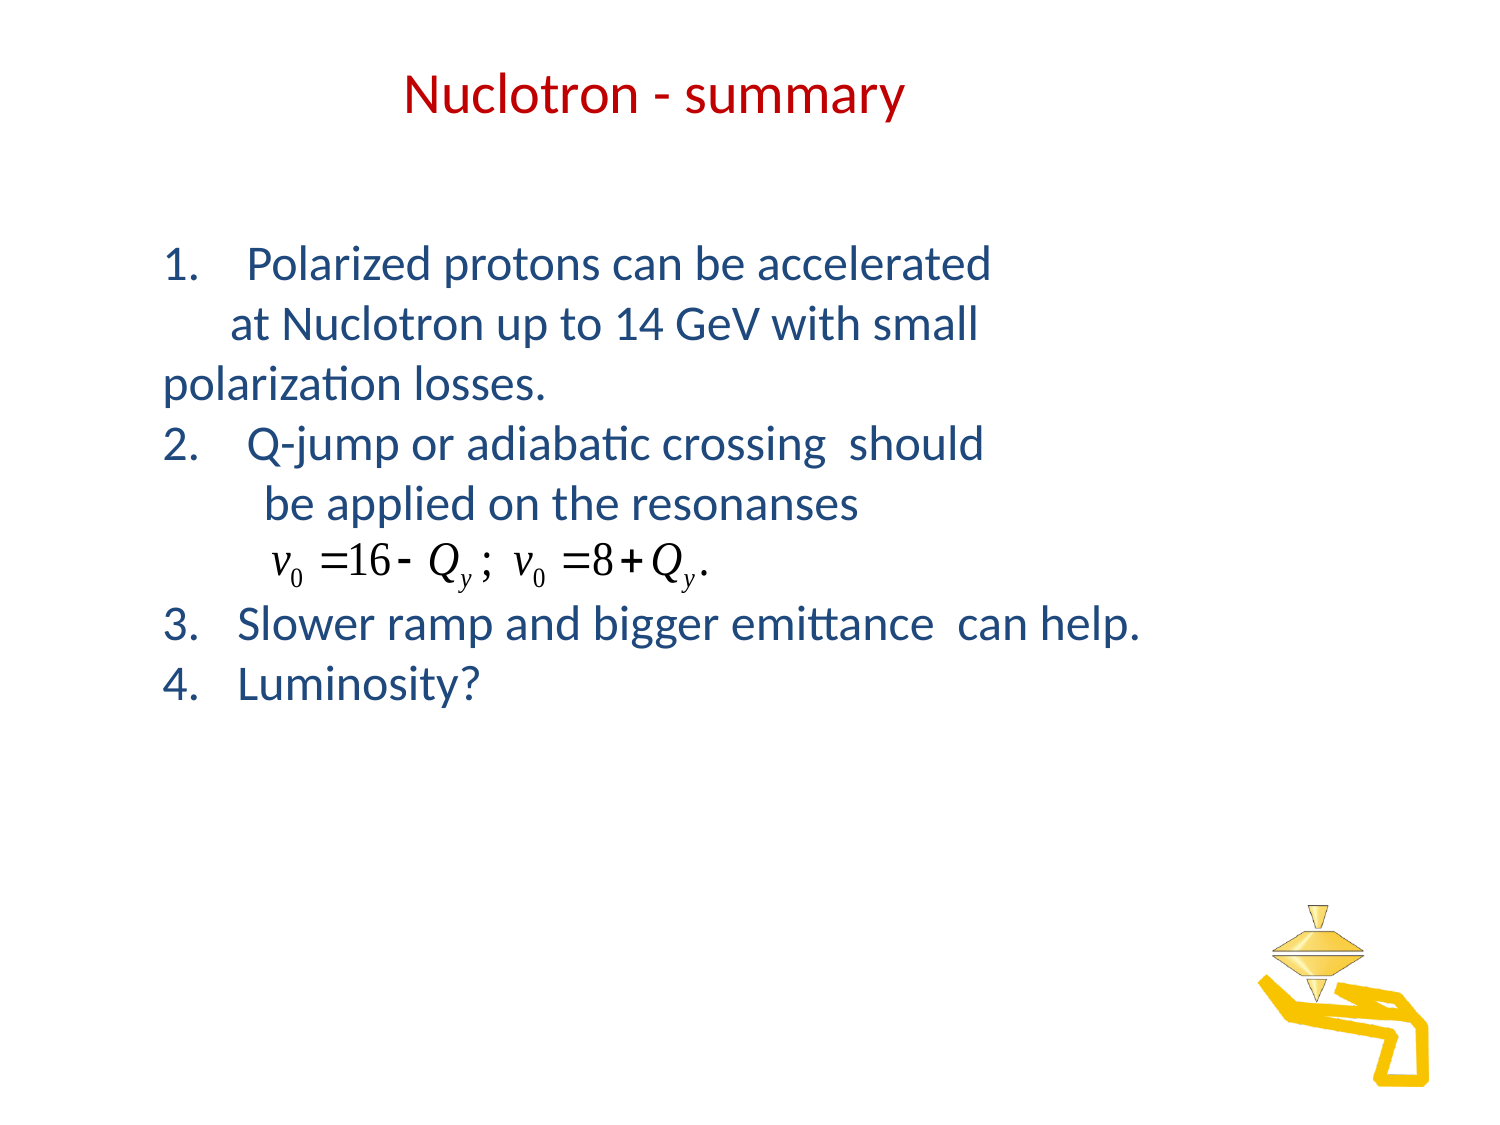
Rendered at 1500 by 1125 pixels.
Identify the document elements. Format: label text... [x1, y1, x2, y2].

text_box Polarized protons can be accelerated at Nuclotron up to 14 GeV with small polarization losses. Q-jump or adiabatic crossing should be applied on the resonanses Slower ramp and bigger emittance can help. Luminosity? an [145, 149, 1319, 862]
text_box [265, 526, 716, 604]
text_box Nuclotron - summary [252, 29, 1071, 149]
picture [1257, 904, 1429, 1088]
